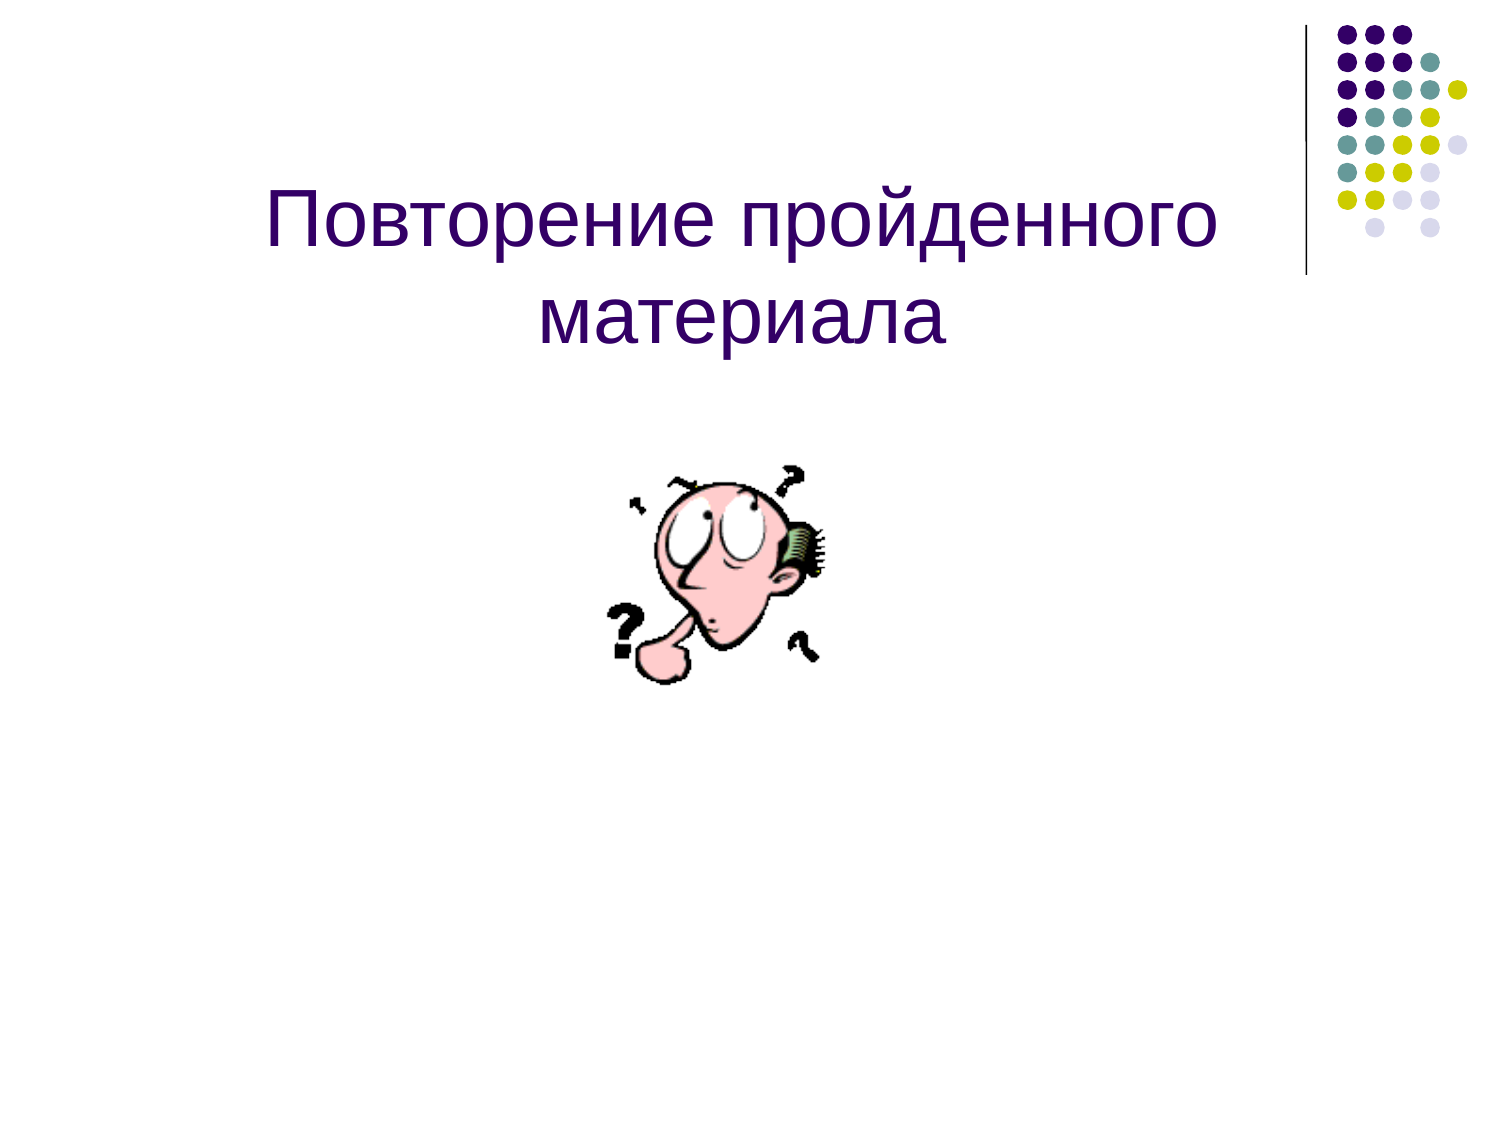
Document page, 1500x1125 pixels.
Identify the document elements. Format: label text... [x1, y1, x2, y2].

picture [596, 455, 837, 697]
text_box Повторение пройденного материала [123, 160, 1362, 368]
